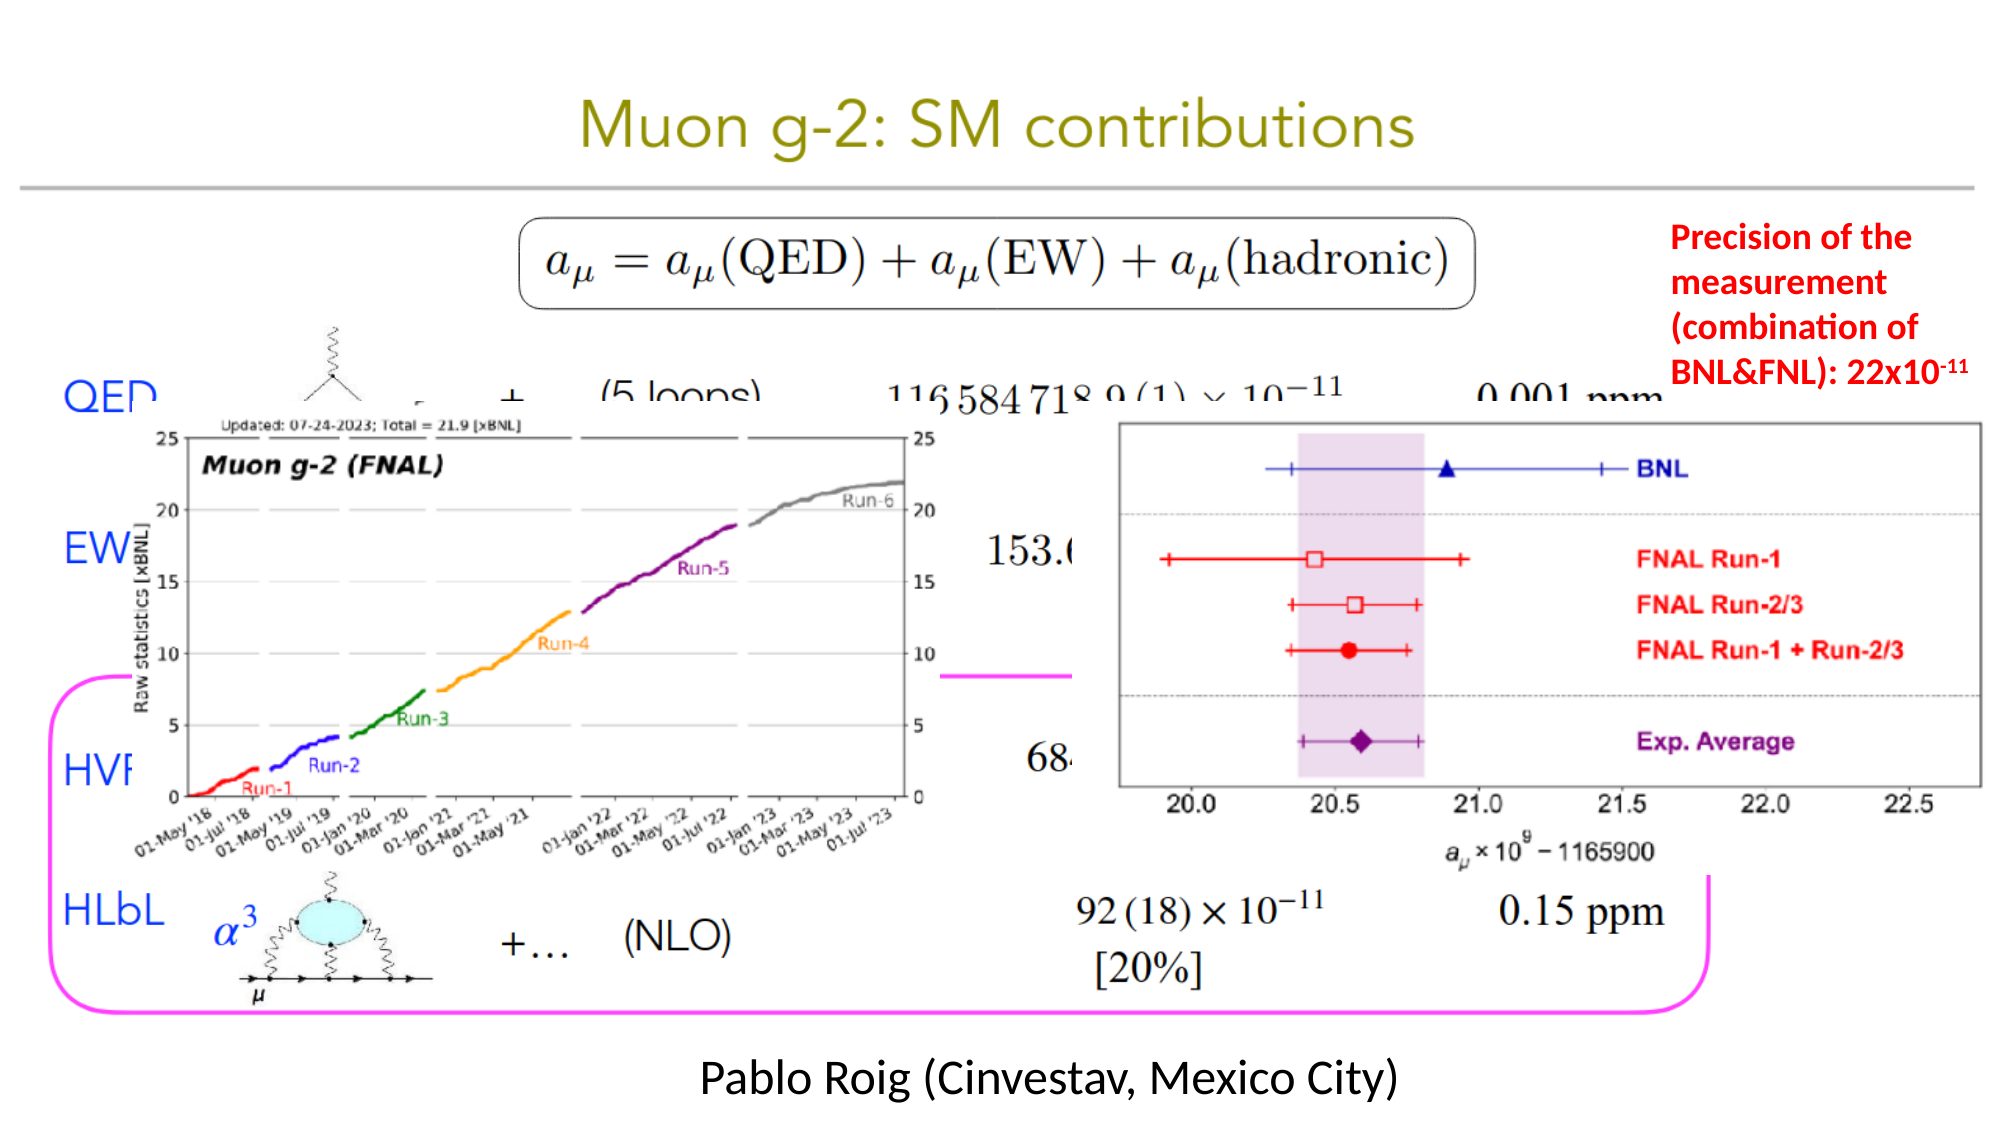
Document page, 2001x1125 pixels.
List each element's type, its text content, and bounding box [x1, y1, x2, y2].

text_box Pablo Roig (Cinvestav, Mexico City) [299, 1071, 1800, 1125]
picture [0, 53, 2000, 1071]
